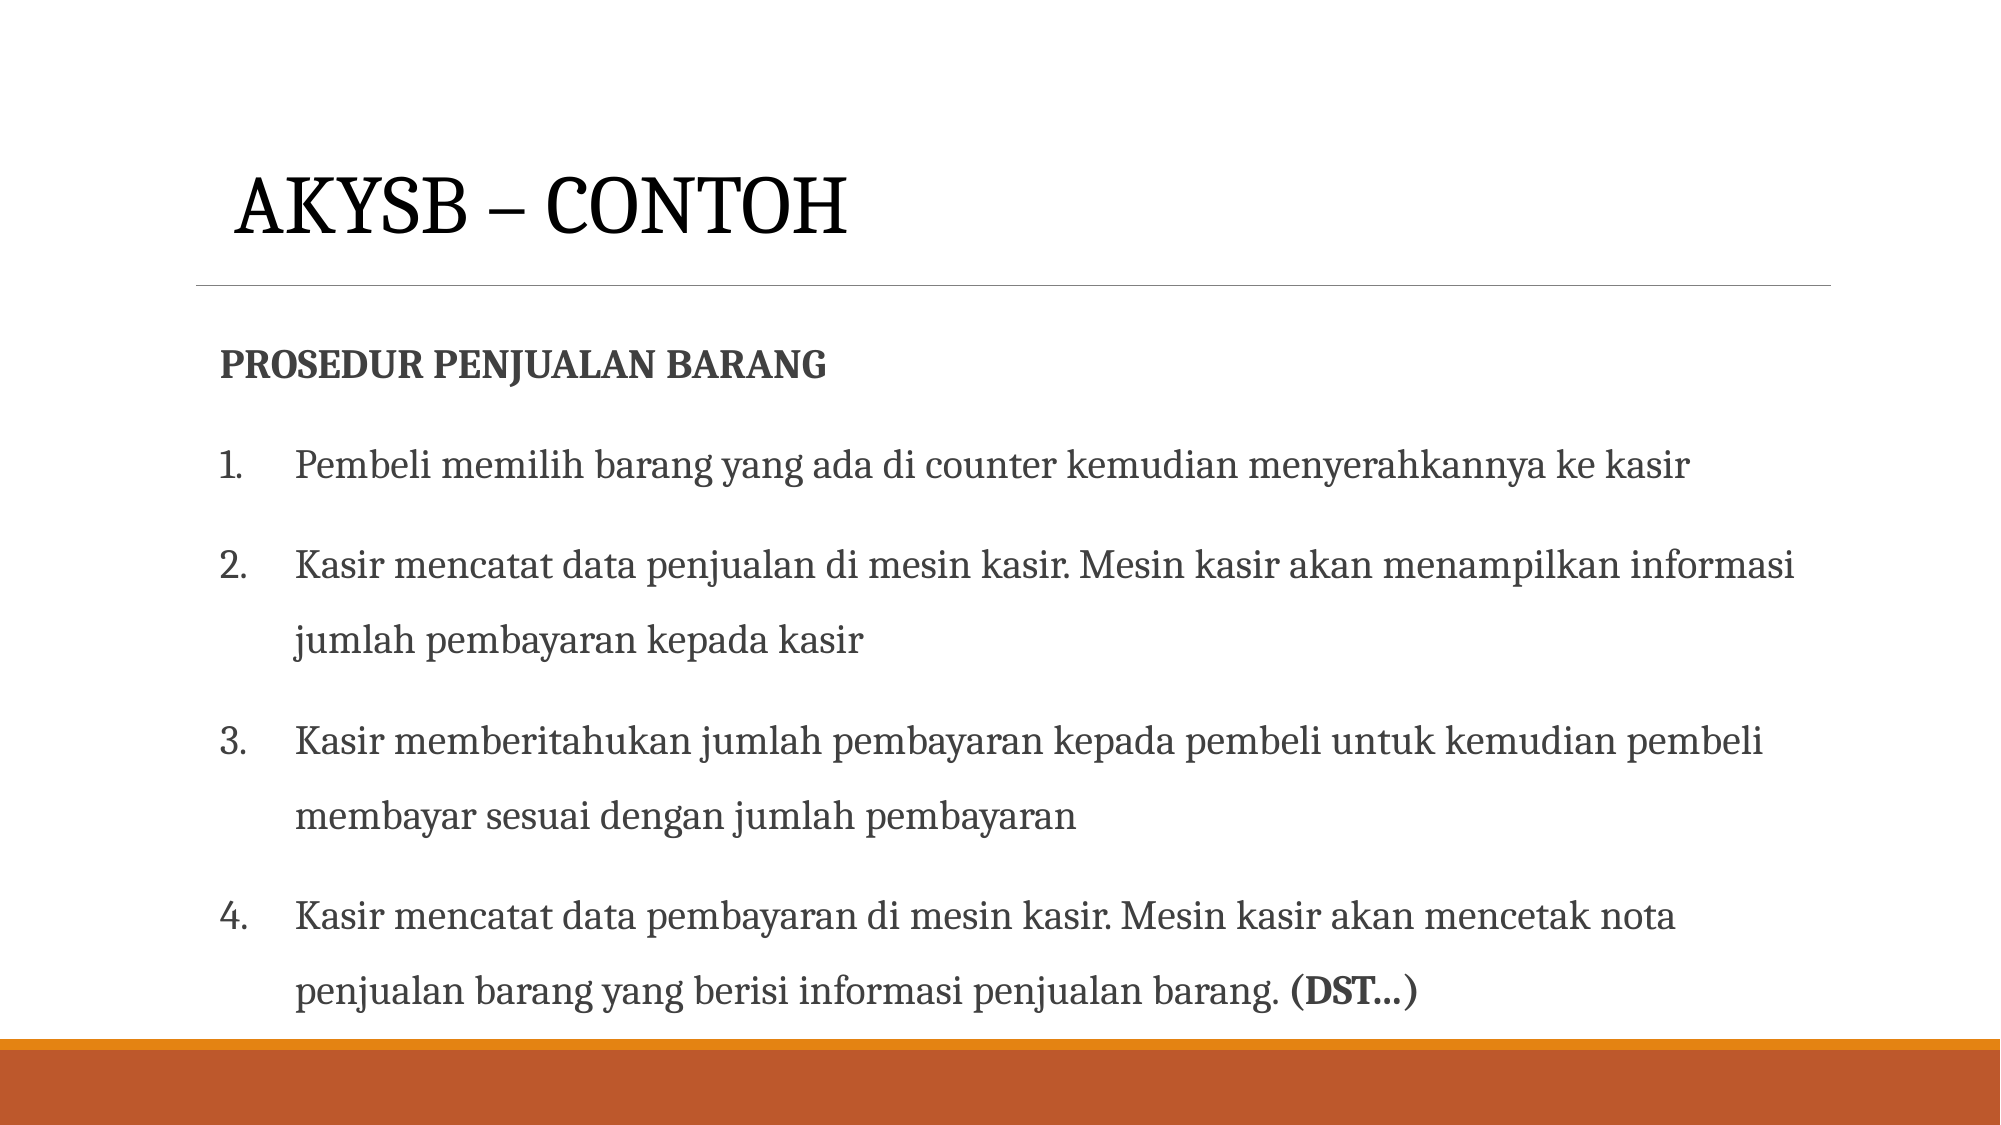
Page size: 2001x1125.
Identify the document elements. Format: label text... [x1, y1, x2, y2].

text_box AKYSB – CONTOH [219, 137, 1658, 263]
list PROSEDUR PENJUALAN BARANG Pembeli memilih barang yang ada di counter kemudian menyerahkannya ke kasir Kasir mencatat data penjualan di mesin kasir. Mesin kasir akan menampilkan informasi jumlah pembayaran kepada kasir Kasir memberitahukan jumlah pembayaran kepada pembeli untuk kemudian pembeli membayar sesuai dengan jumlah pembayaran Kasir mencatat data pembayaran di mesin kasir. Mesin kasir akan mencetak nota penjualan barang yang berisi informasi penjualan barang. (DST…) [219, 304, 1814, 1055]
